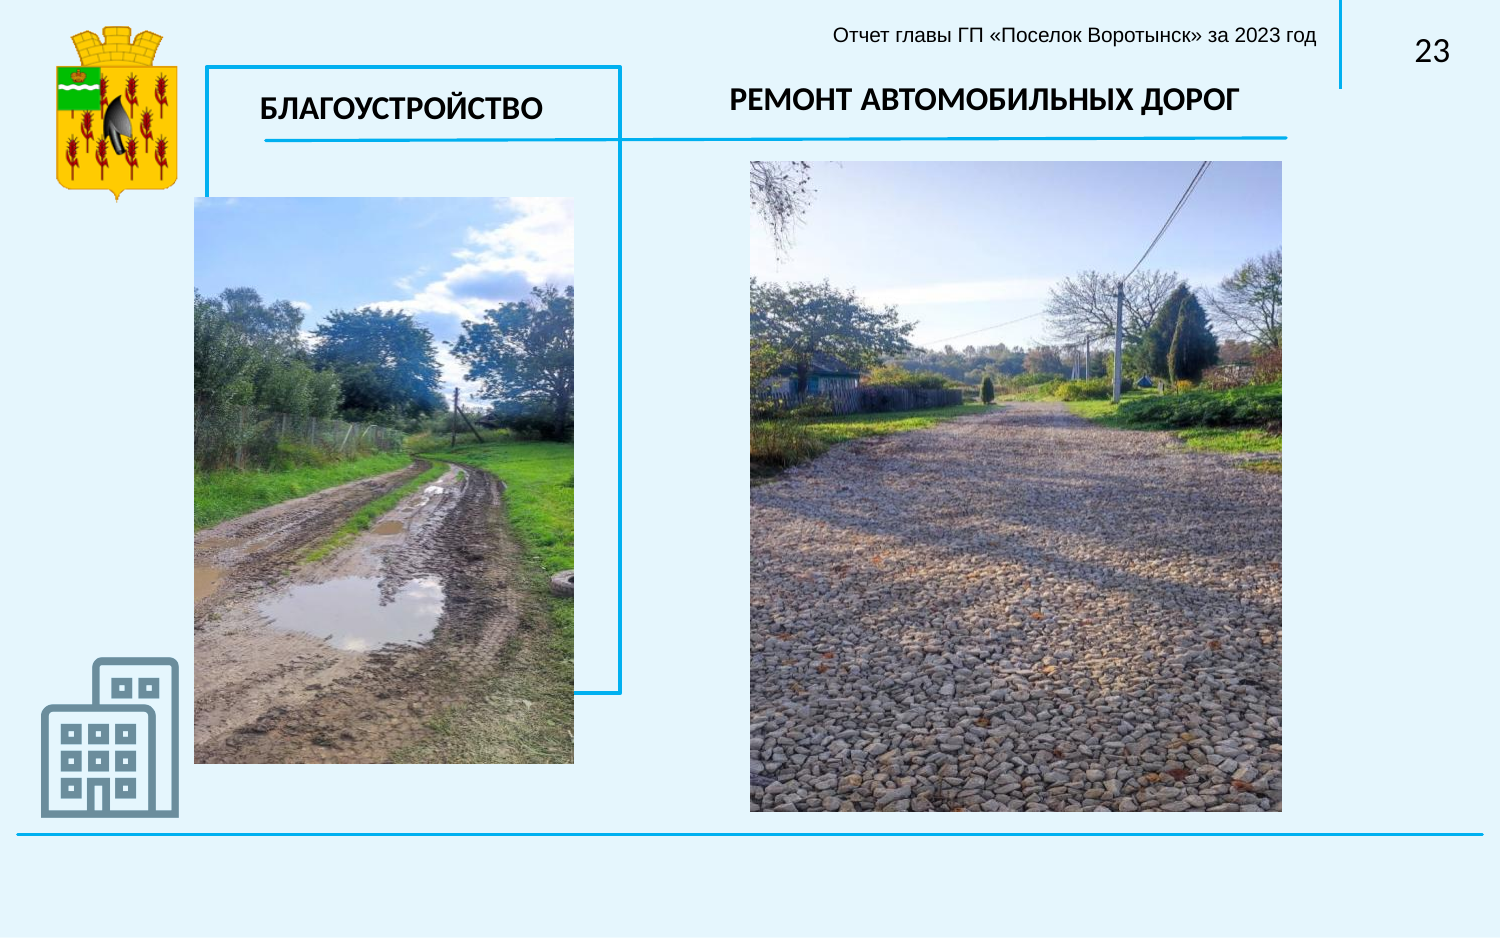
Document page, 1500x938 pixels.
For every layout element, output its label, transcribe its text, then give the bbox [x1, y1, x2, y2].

picture [29, 19, 574, 765]
title Отчет главы ГП «Поселок Воротынск» за 2023 год [809, 0, 1339, 70]
text_box РЕМОНТ АВТОМОБИЛЬНЫХ ДОРОГ [714, 67, 1256, 125]
text_box 23 [1399, 19, 1483, 78]
text_box [210, 65, 622, 136]
picture [749, 161, 1282, 812]
subtitle БЛАГОУСТРОЙСТВО [210, 78, 609, 138]
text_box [265, 137, 1287, 141]
picture [41, 657, 179, 819]
text_box [210, 138, 622, 695]
